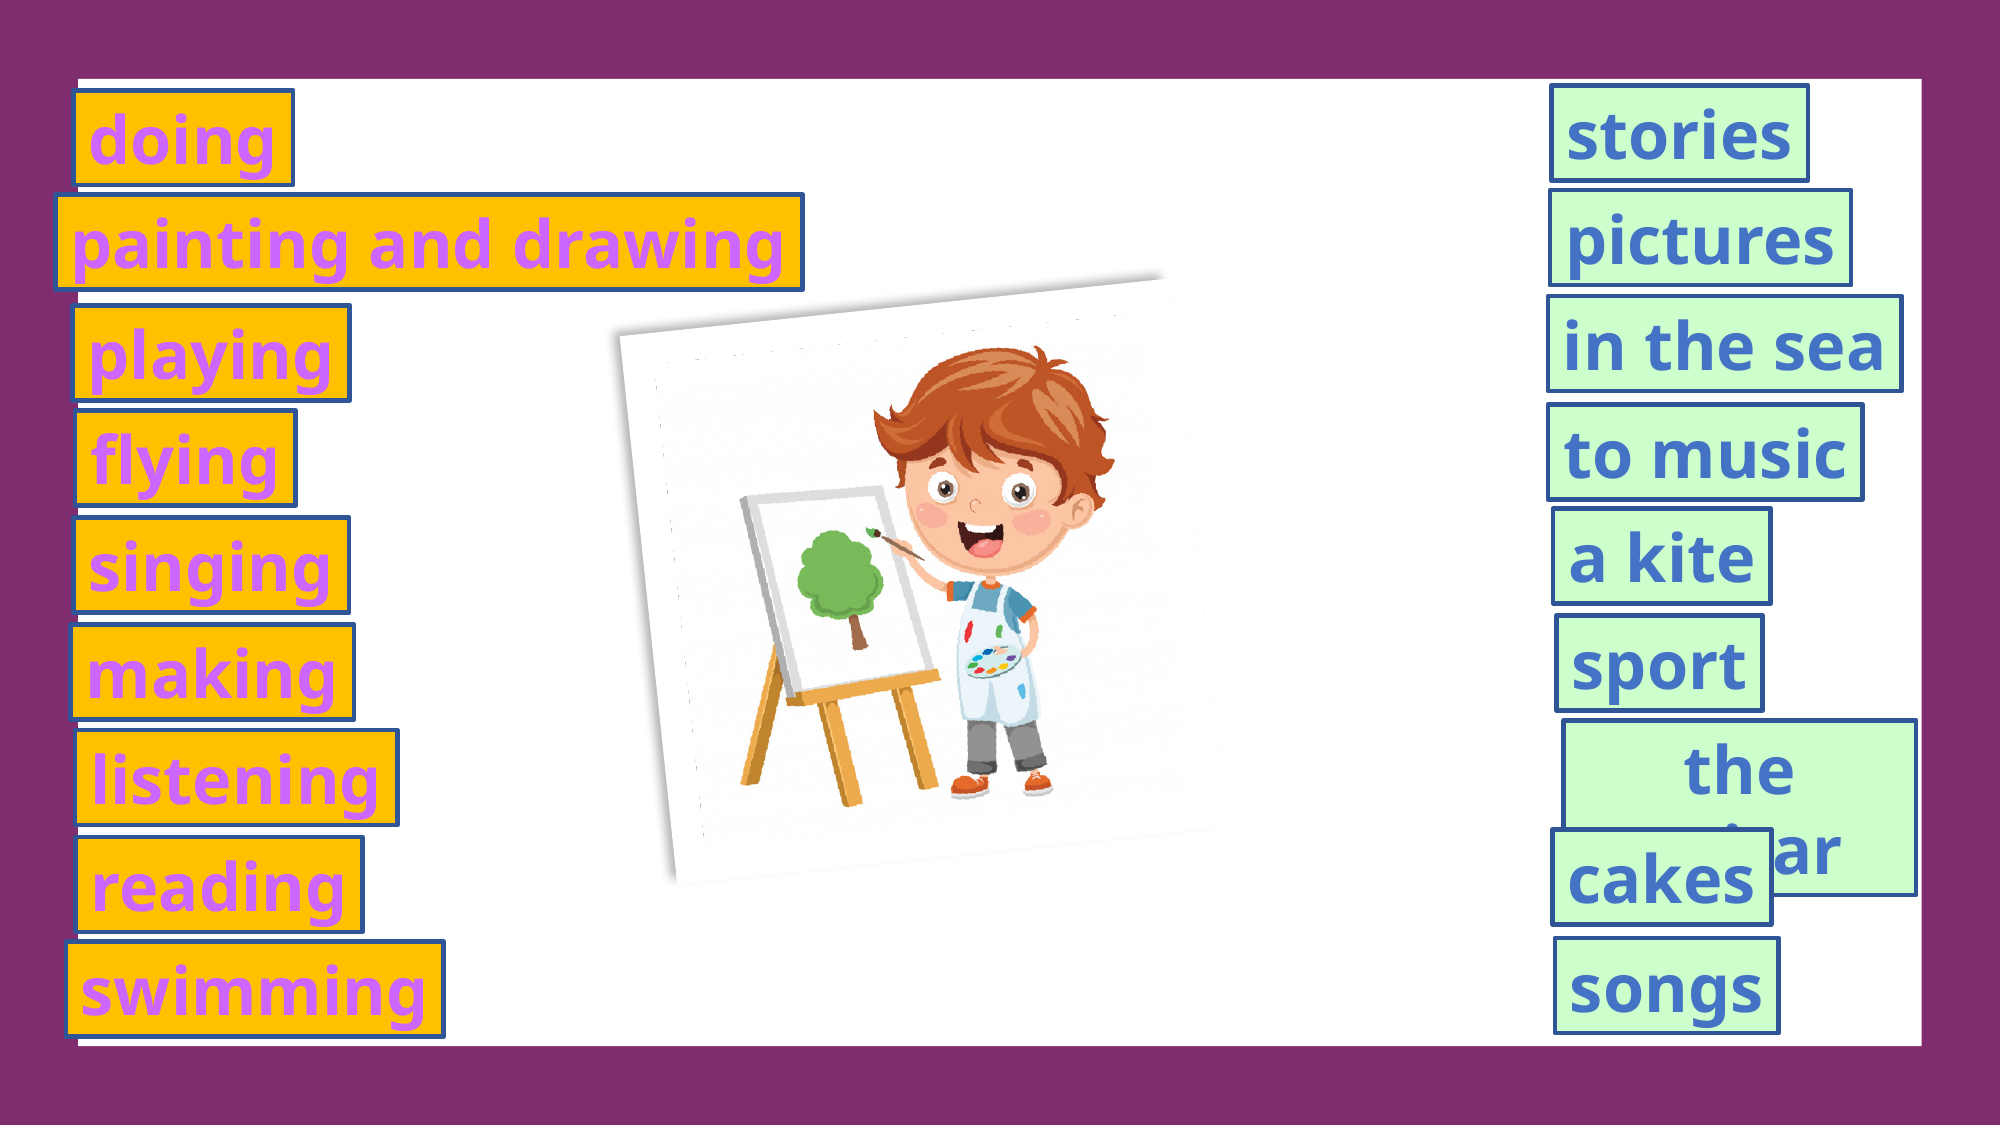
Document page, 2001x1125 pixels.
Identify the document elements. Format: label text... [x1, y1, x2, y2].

text_box doing [73, 90, 294, 186]
text_box cakes [1552, 829, 1772, 925]
text_box playing [72, 305, 350, 401]
text_box the guitar [1563, 720, 1917, 896]
text_box [0, 0, 2000, 1125]
text_box sport [1556, 615, 1763, 711]
text_box [77, 78, 1923, 1047]
text_box making [70, 624, 355, 720]
text_box reading [75, 836, 363, 932]
text_box stories [1551, 85, 1809, 181]
text_box flying [75, 410, 296, 506]
text_box pictures [1549, 190, 1852, 286]
text_box songs [1554, 938, 1779, 1033]
text_box painting and drawing [55, 194, 803, 290]
text_box in the sea [1548, 296, 1902, 391]
text_box singing [73, 517, 350, 613]
text_box swimming [65, 941, 444, 1037]
picture [655, 314, 1191, 850]
text_box to music [1548, 404, 1863, 500]
text_box a kite [1553, 508, 1771, 604]
text_box listening [75, 730, 398, 826]
